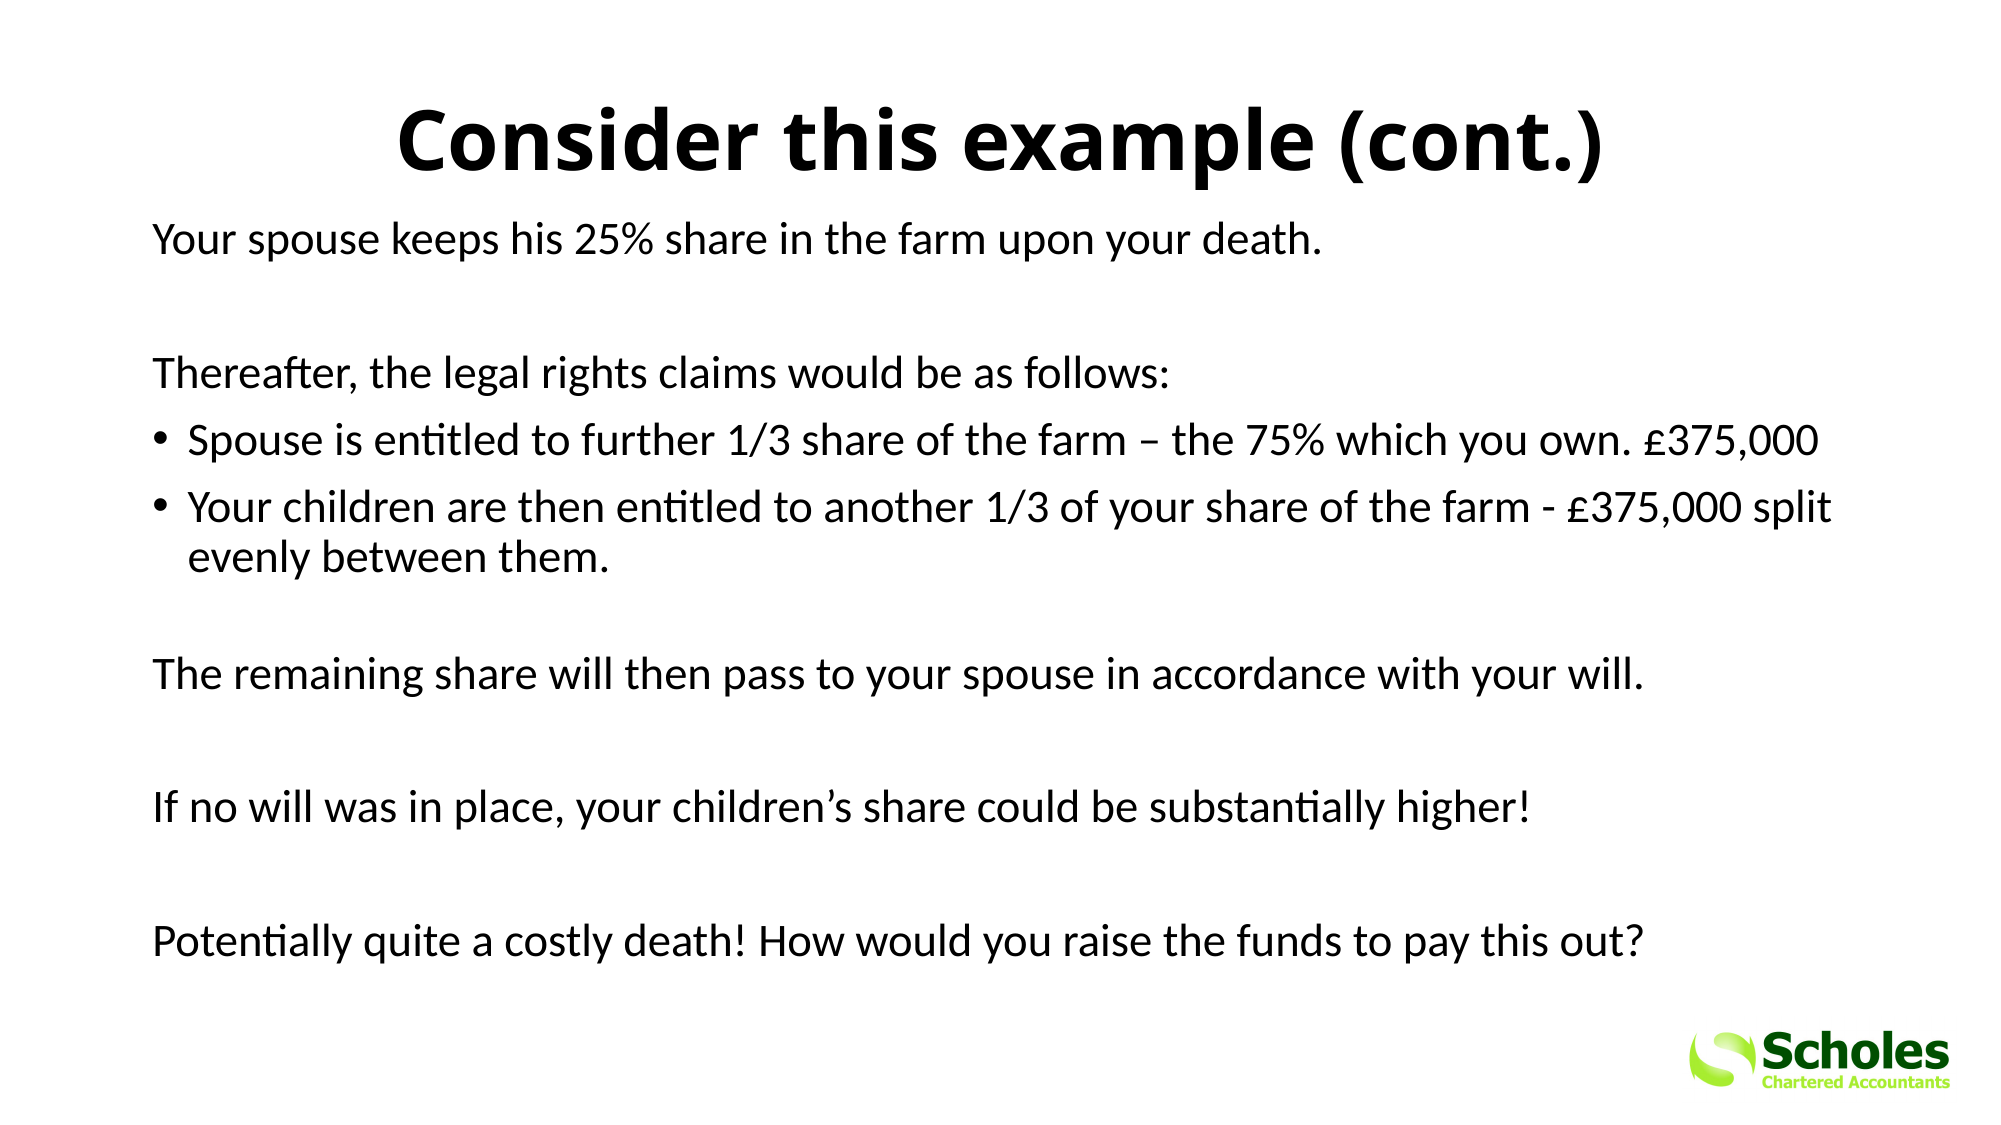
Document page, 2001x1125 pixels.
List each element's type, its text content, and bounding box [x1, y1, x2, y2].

list Your spouse keeps his 25% share in the farm upon your death. Thereafter, the legal rights claims would be as follows: Spouse is entitled to further 1/3 share of the farm – the 75% which you own. £375,000 Your children are then entitled to another 1/3 of your share of the farm - £375,000 split evenly between them. The remaining share will then pass to your spouse in accordance with your will. If no will was in place, your children’s share could be substantially higher! Potentially quite a costly death! How would you raise the funds to pay this out? [137, 206, 1863, 993]
title Consider this example (cont.) [137, 59, 1863, 206]
picture [1682, 1016, 1957, 1103]
